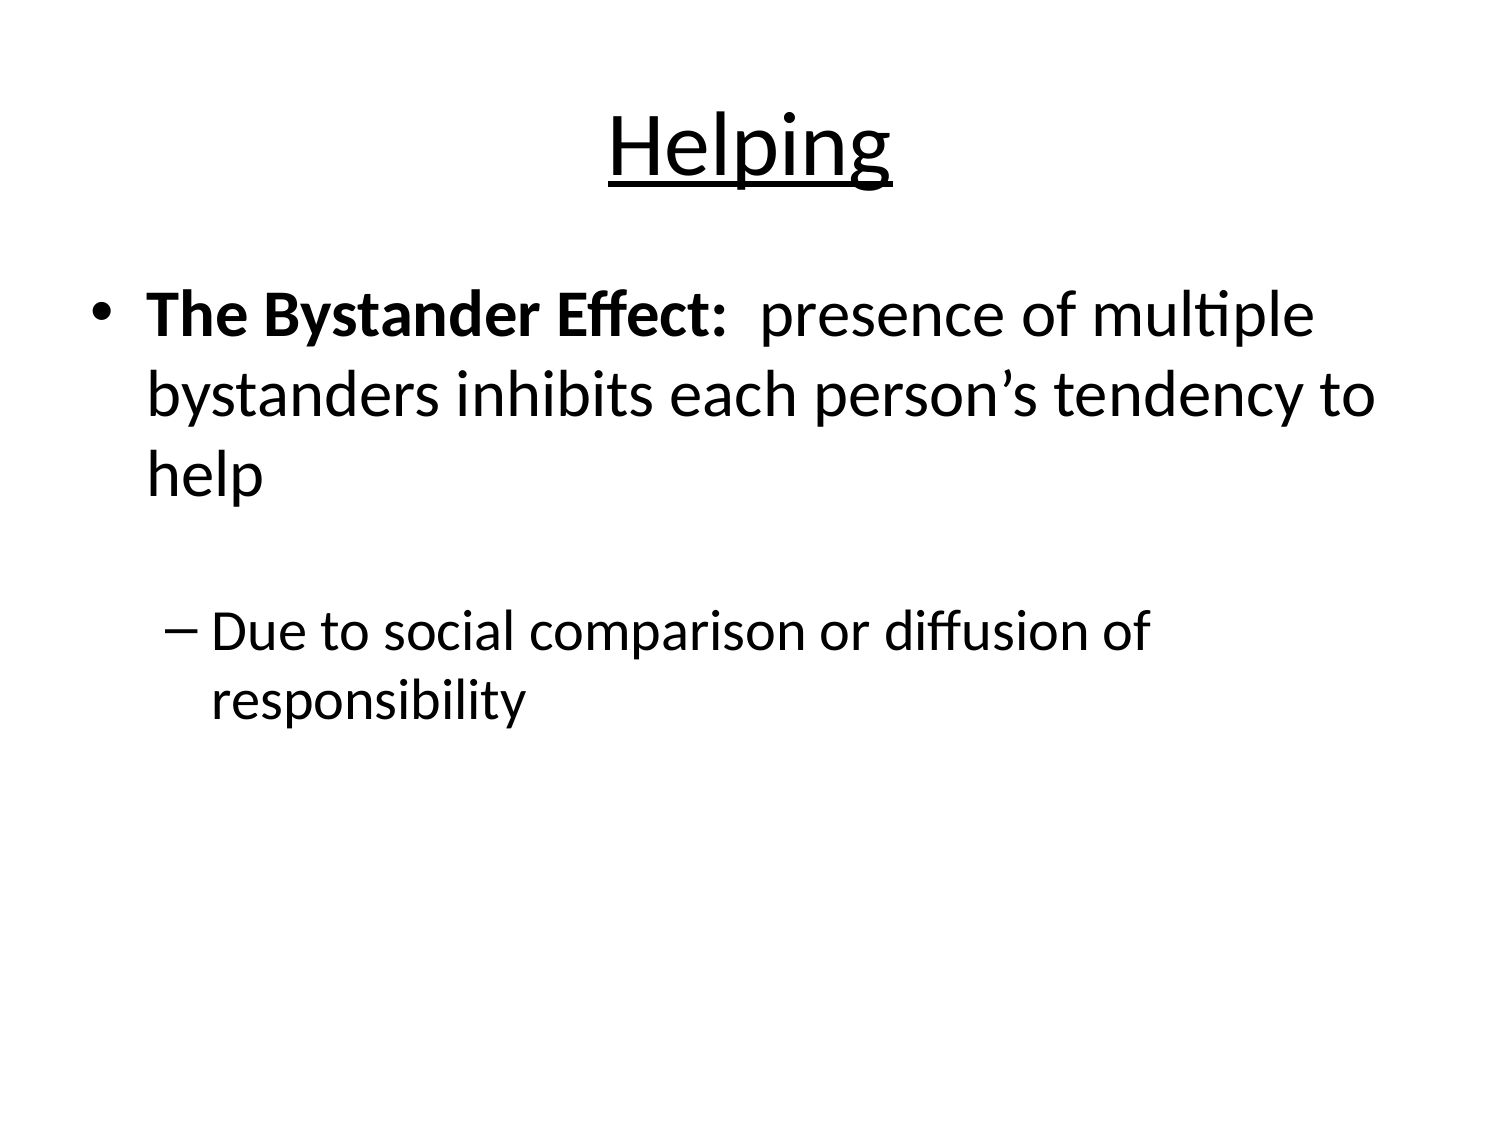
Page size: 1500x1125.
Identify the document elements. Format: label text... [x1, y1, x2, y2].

list The Bystander Effect: presence of multiple bystanders inhibits each person’s tendency to help Due to social comparison or diffusion of responsibility [75, 262, 1425, 1005]
title Helping [75, 45, 1425, 233]
